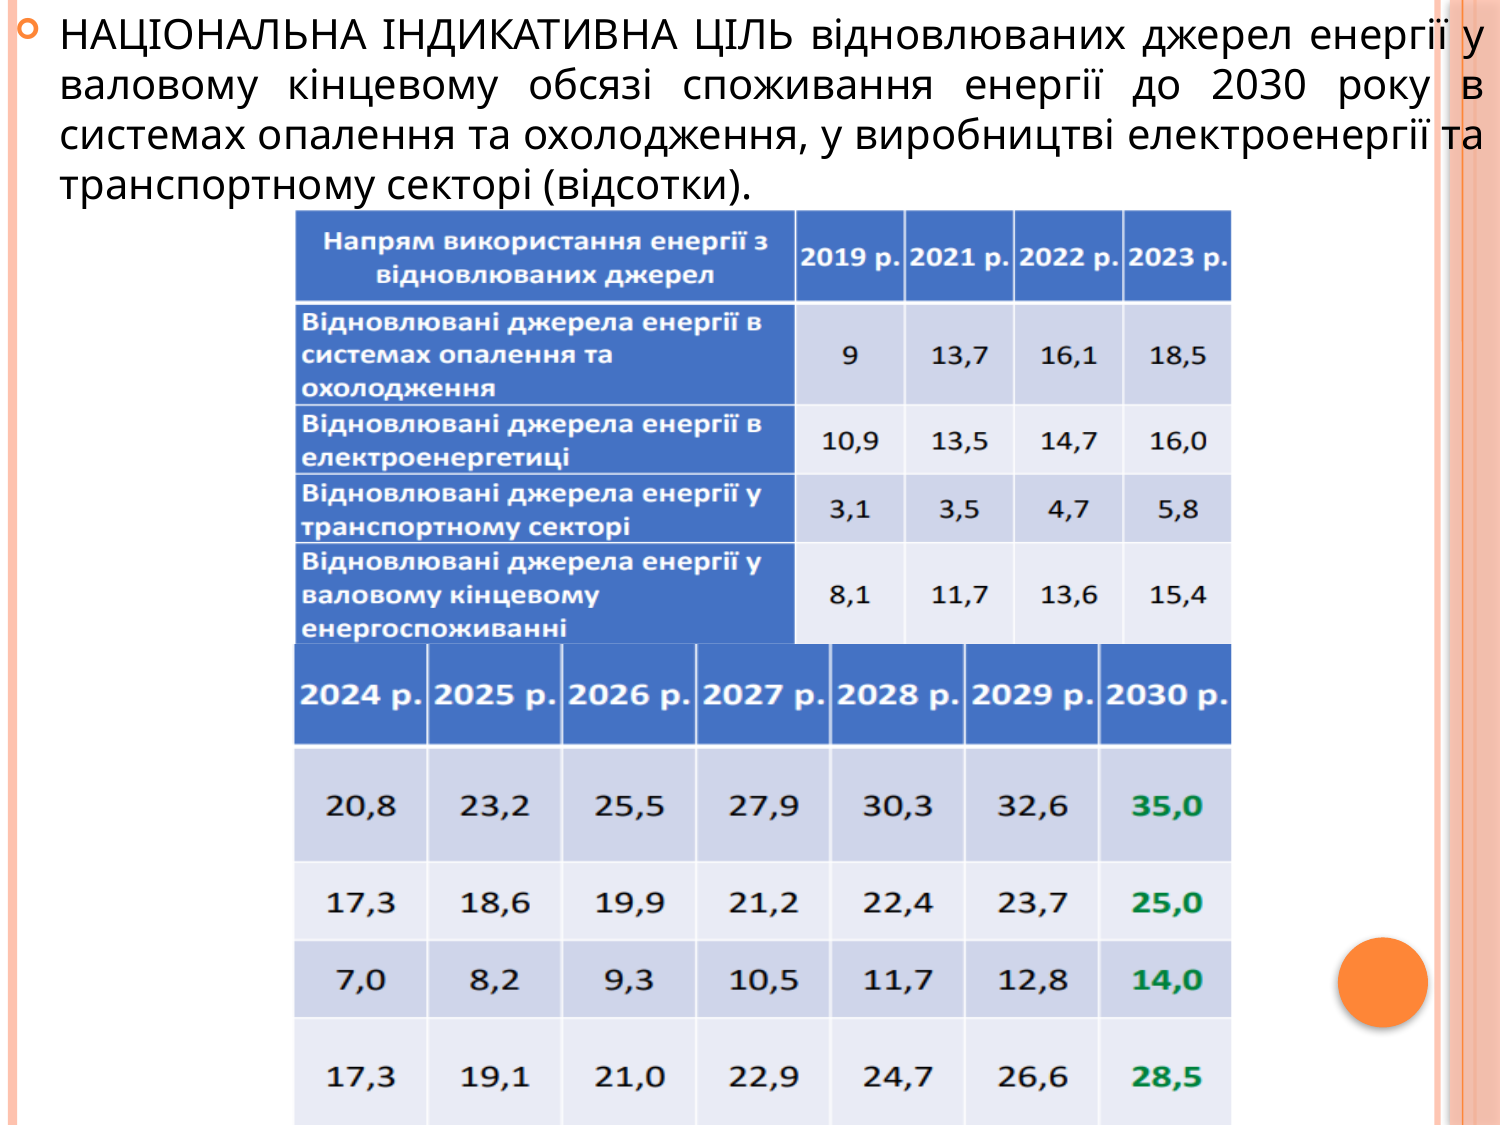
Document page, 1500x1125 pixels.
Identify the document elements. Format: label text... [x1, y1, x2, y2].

list НАЦІОНАЛЬНА ІНДИКАТИВНА ЦІЛЬ відновлюваних джерел енергії у валовому кінцевому обсязі споживання енергії до 2030 року в системах опалення та охолодження, у виробництві електроенергії та транспортному секторі (відсотки). [0, 0, 1500, 1125]
picture [292, 210, 1232, 1125]
